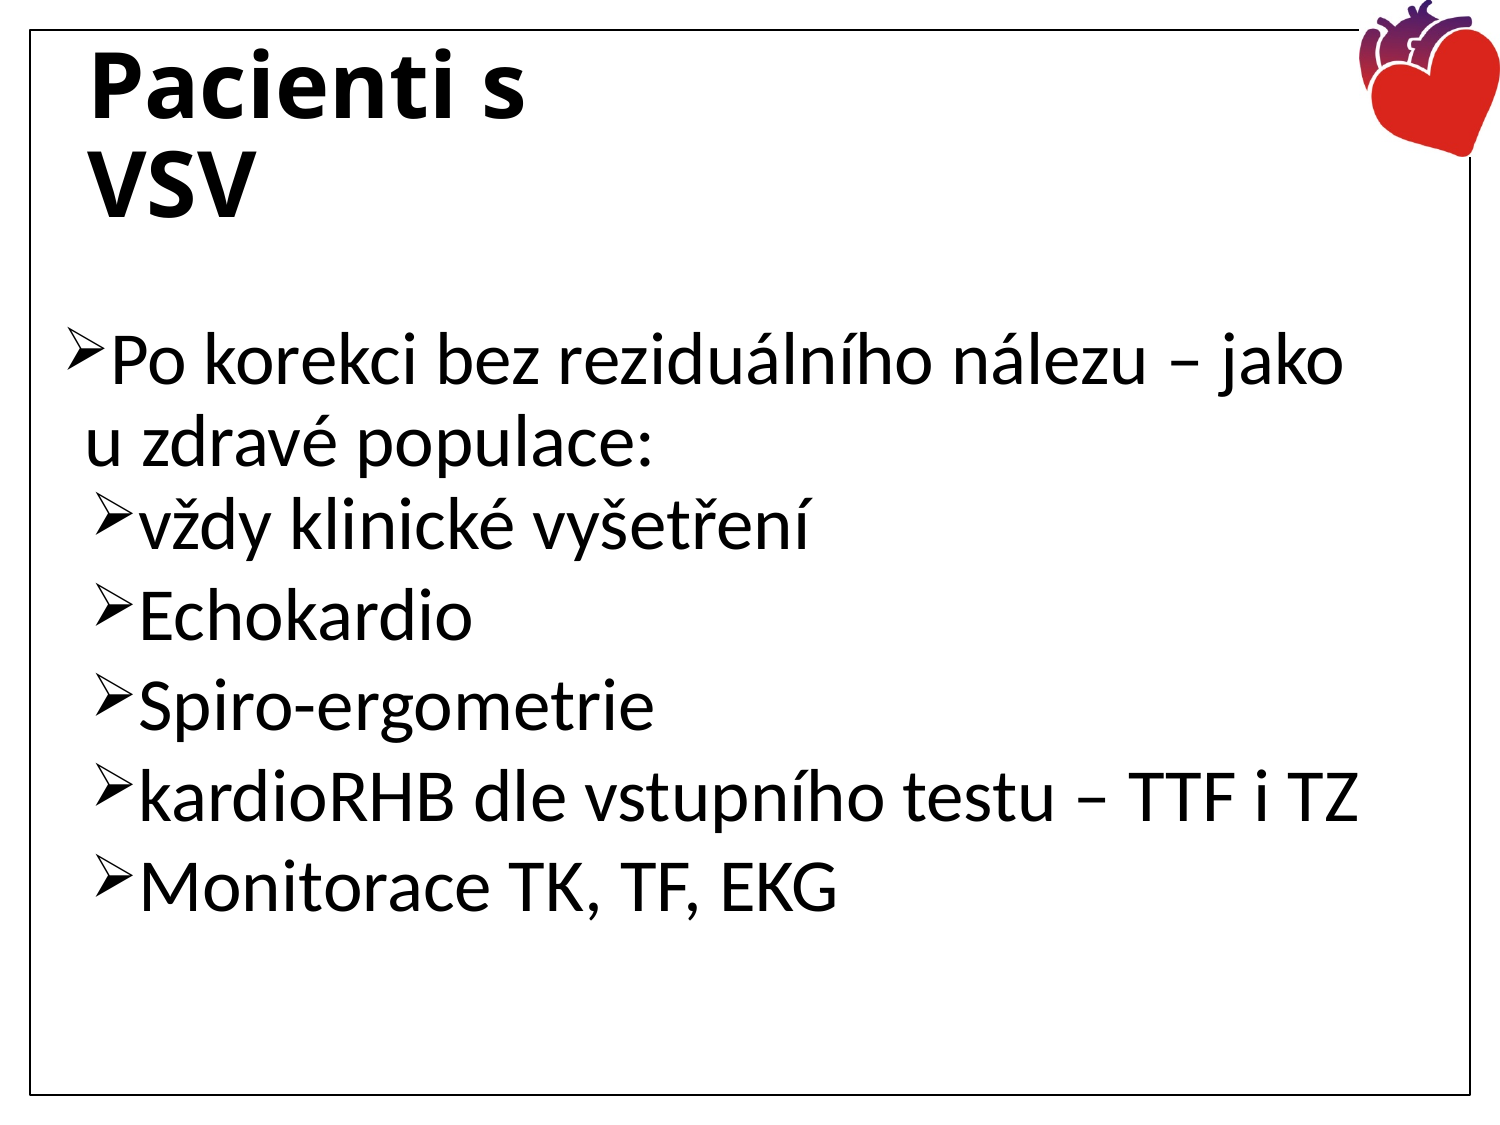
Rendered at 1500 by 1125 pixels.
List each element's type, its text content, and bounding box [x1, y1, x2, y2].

title Pacienti s VSV [72, 29, 694, 248]
list Po korekci bez reziduálního nálezu – jako u zdravé populace: vždy klinické vyšetření Echokardio Spiro-ergometrie kardioRHB dle vstupního testu – TTF i TZ Monitorace TK, TF, EKG [41, 312, 1389, 1125]
picture [1359, 0, 1500, 157]
